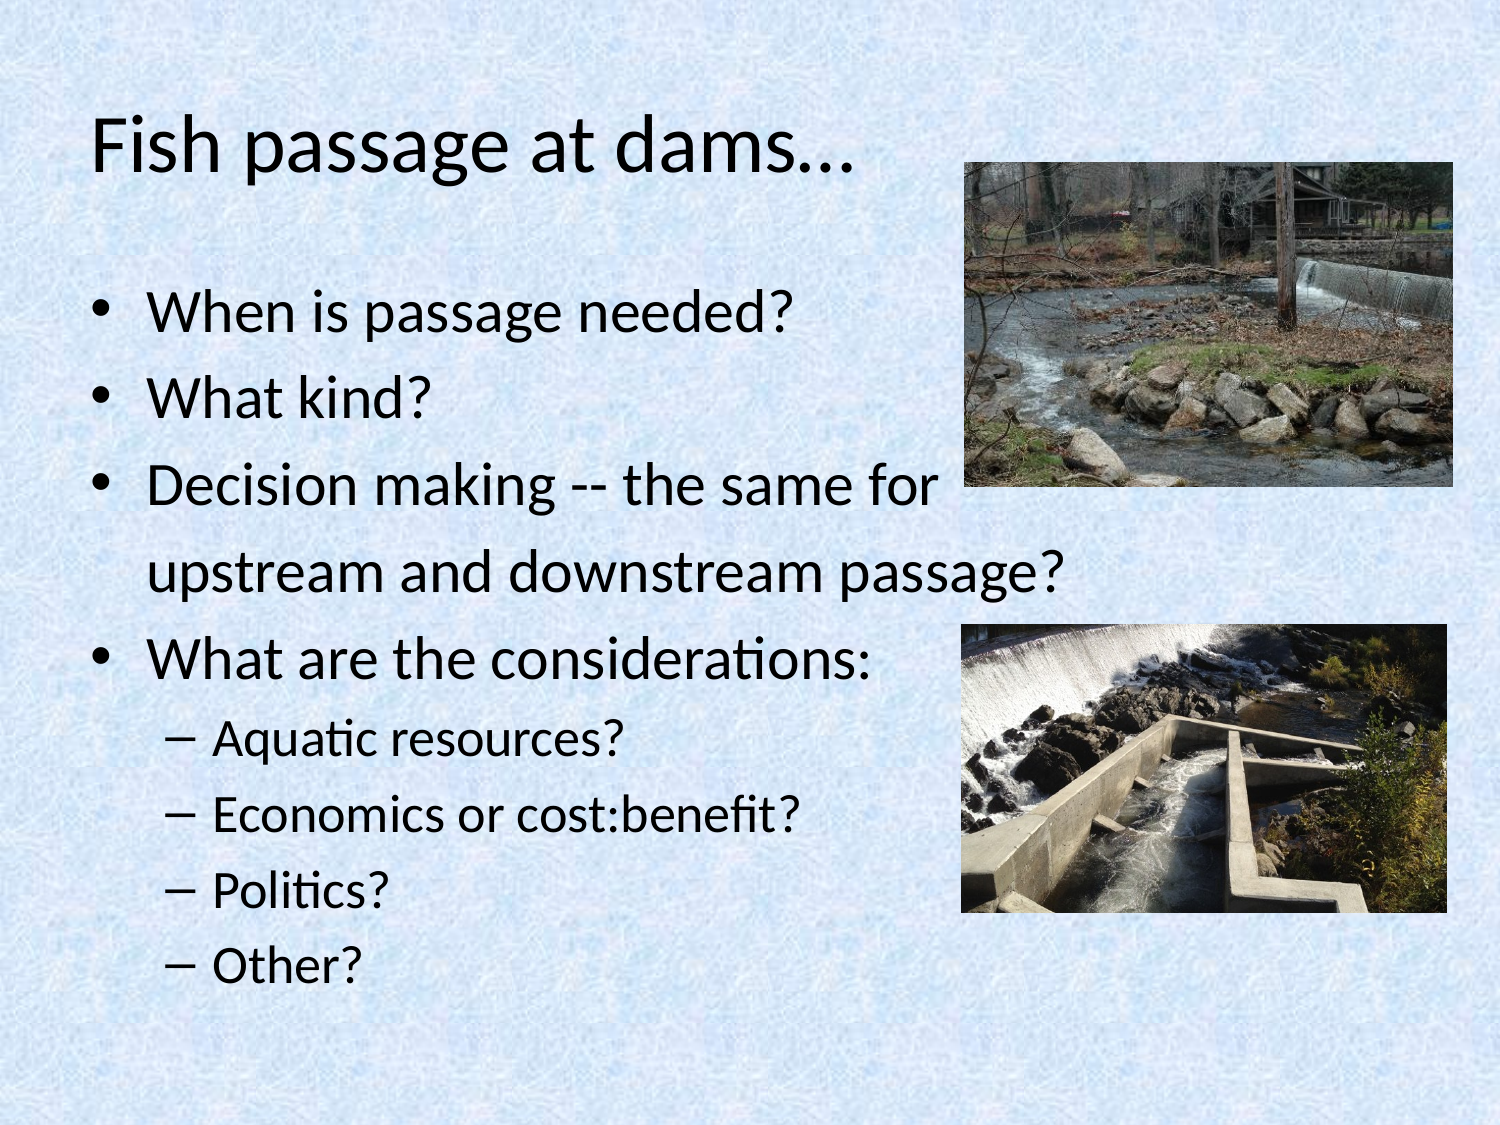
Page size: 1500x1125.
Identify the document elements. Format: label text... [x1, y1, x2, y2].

title Fish passage at dams… [75, 45, 1425, 233]
list When is passage needed? What kind? Decision making -- the same for upstream and downstream passage? What are the considerations: Aquatic resources? Economics or cost:benefit? Politics? Other? [75, 262, 1425, 1005]
picture [0, 0, 1500, 1125]
